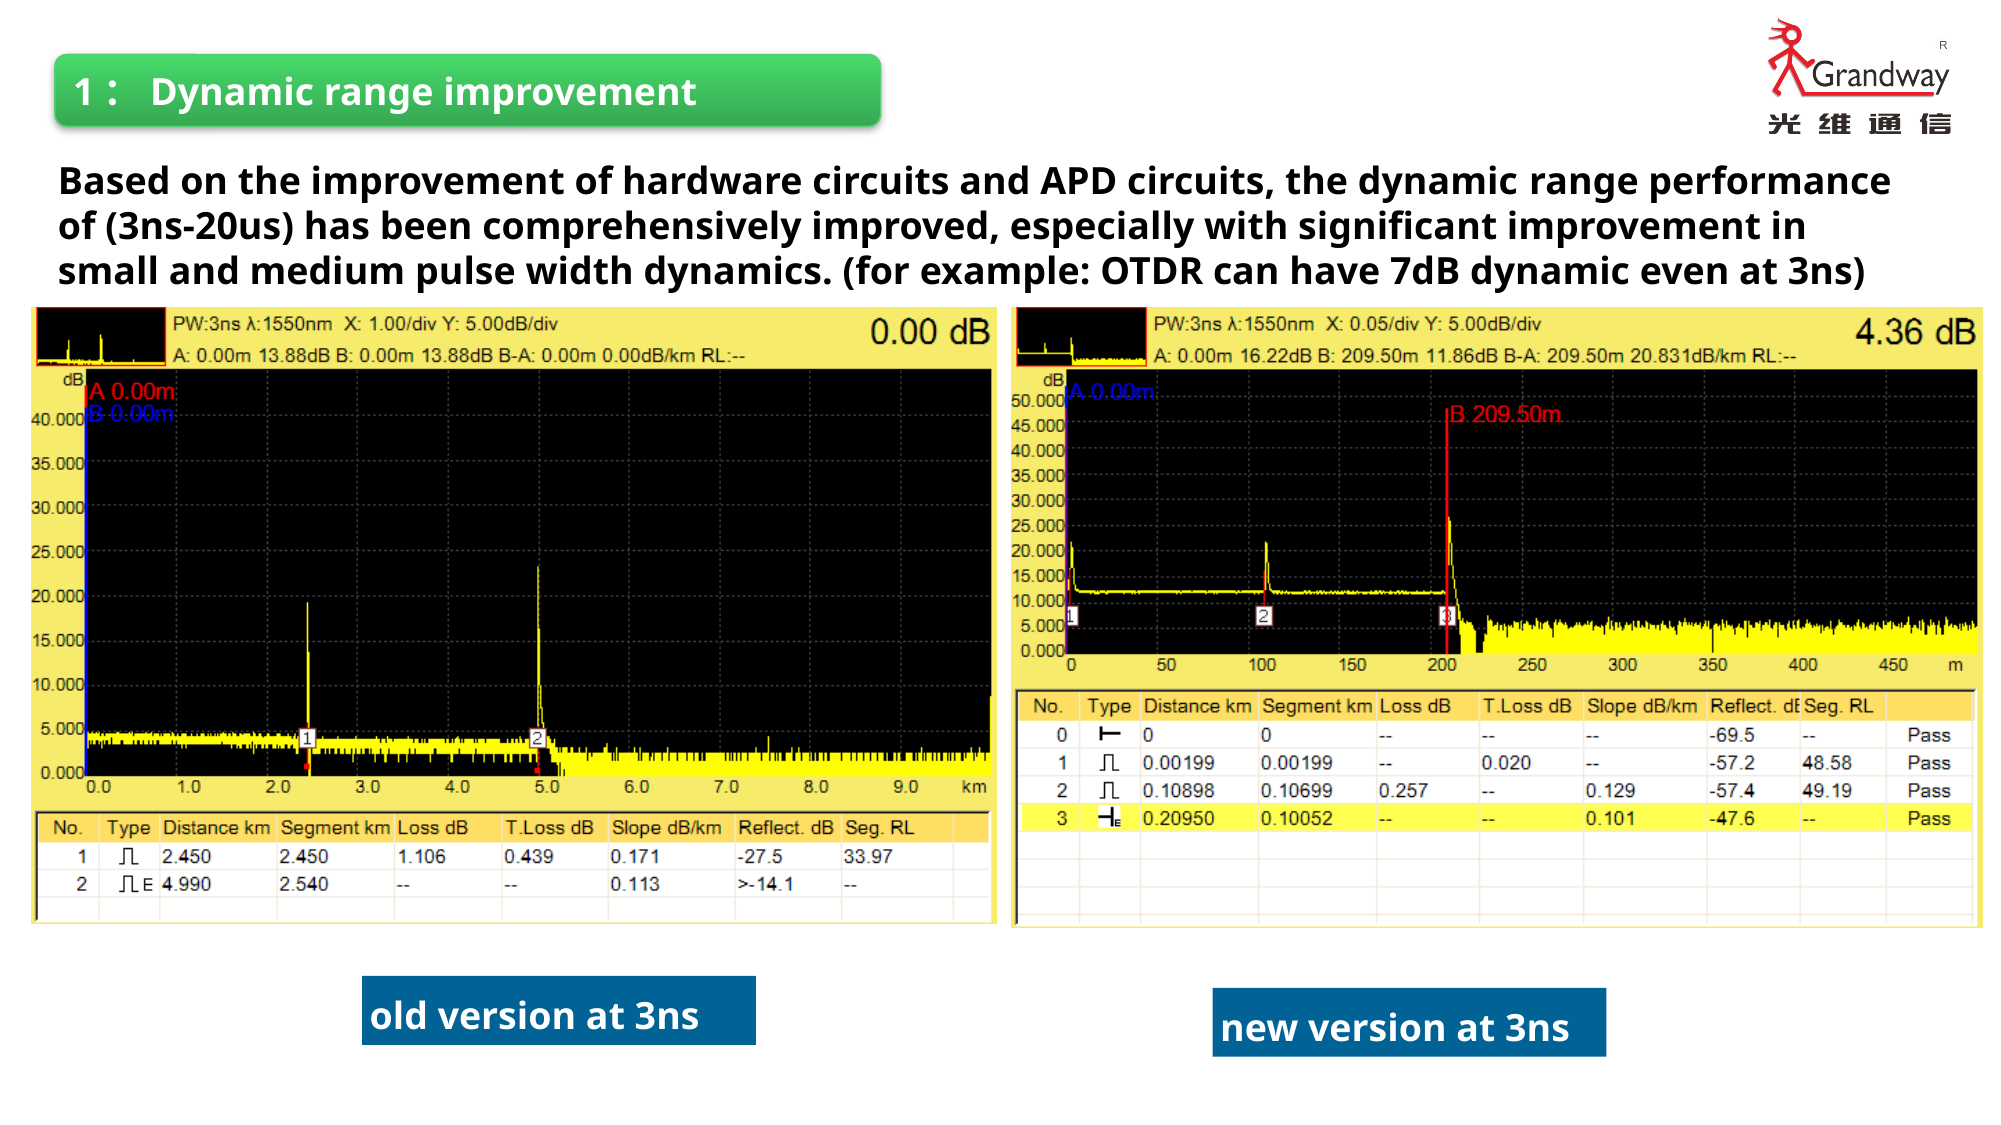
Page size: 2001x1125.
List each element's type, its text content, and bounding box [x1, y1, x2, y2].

picture [31, 307, 998, 925]
picture [1767, 18, 1951, 134]
picture [1011, 307, 1983, 928]
text_box new version at 3ns [1212, 987, 1607, 1057]
text_box old version at 3ns [362, 975, 756, 1045]
text_box 1：Dynamic range improvement [54, 53, 882, 128]
text_box Based on the improvement of hardware circuits and APD circuits, the dynamic range performance of (3ns-20us) has been comprehensively improved, especially with significant improvement in small and medium pulse width dynamics. (for example: OTDR can have 7dB dynamic even at 3ns) [43, 172, 1930, 276]
